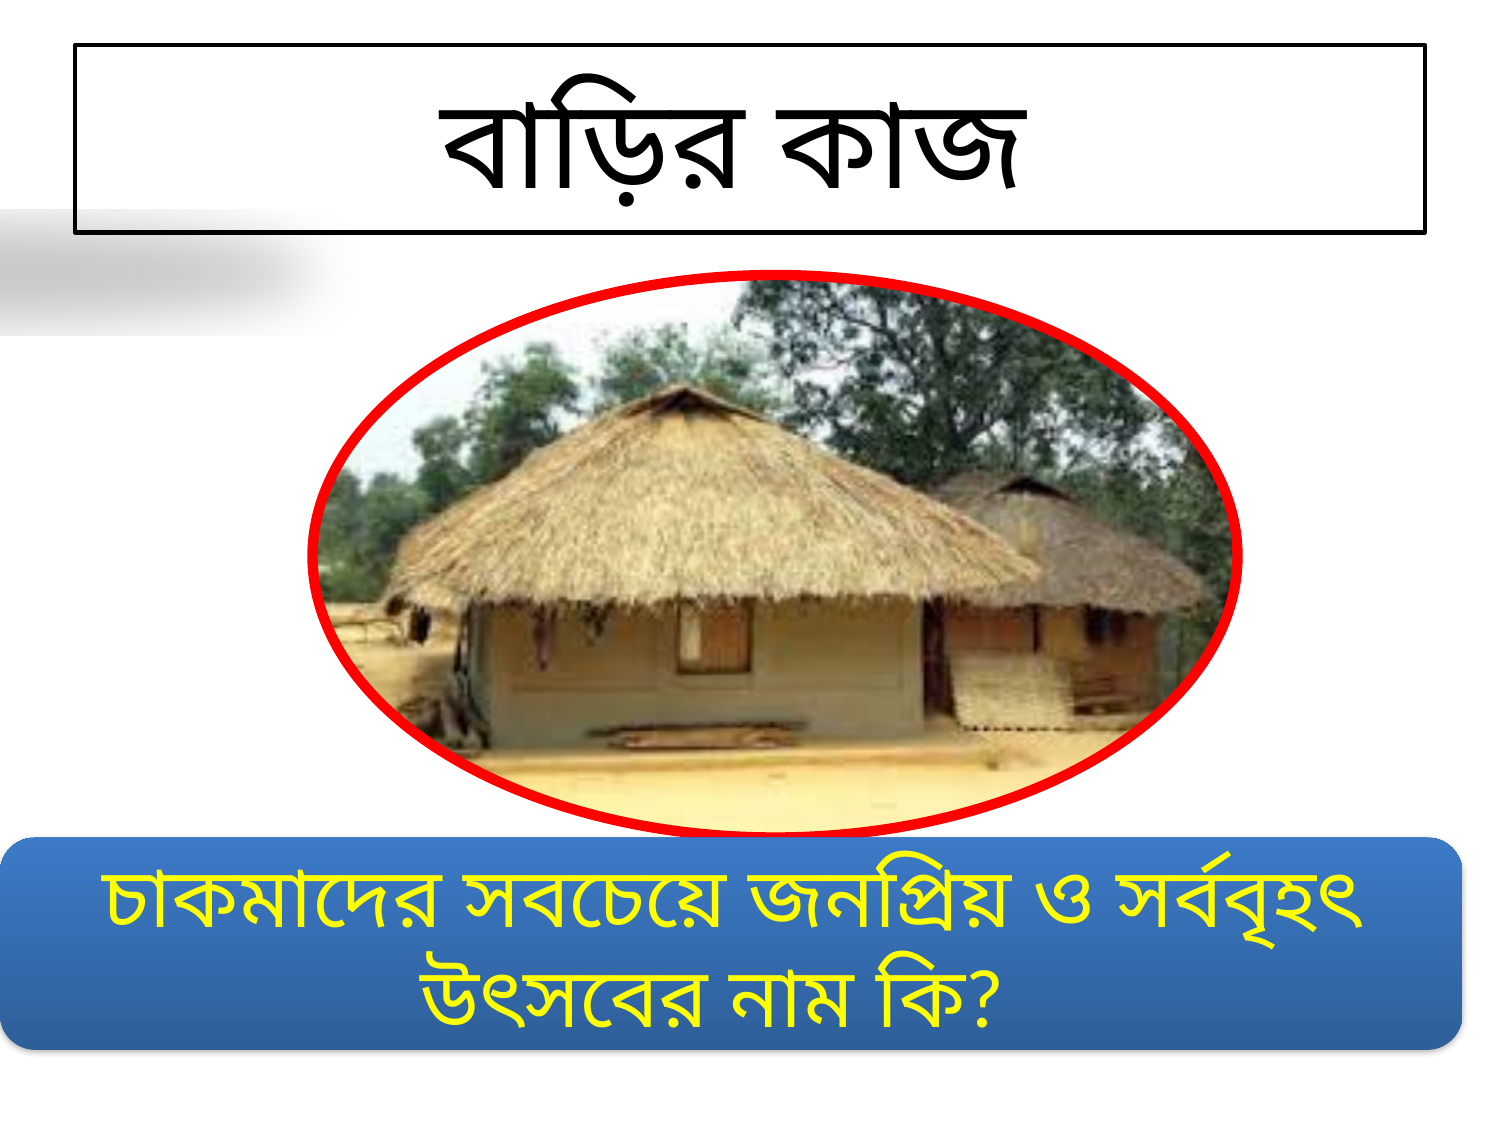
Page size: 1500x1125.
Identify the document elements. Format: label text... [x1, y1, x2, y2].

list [312, 274, 1238, 838]
text_box চাকমাদের সবচেয়ে জনপ্রিয় ও সর্ববৃহৎ উৎসবের নাম কি? [0, 837, 1463, 1050]
title বাড়ির কাজ [73, 43, 1427, 235]
